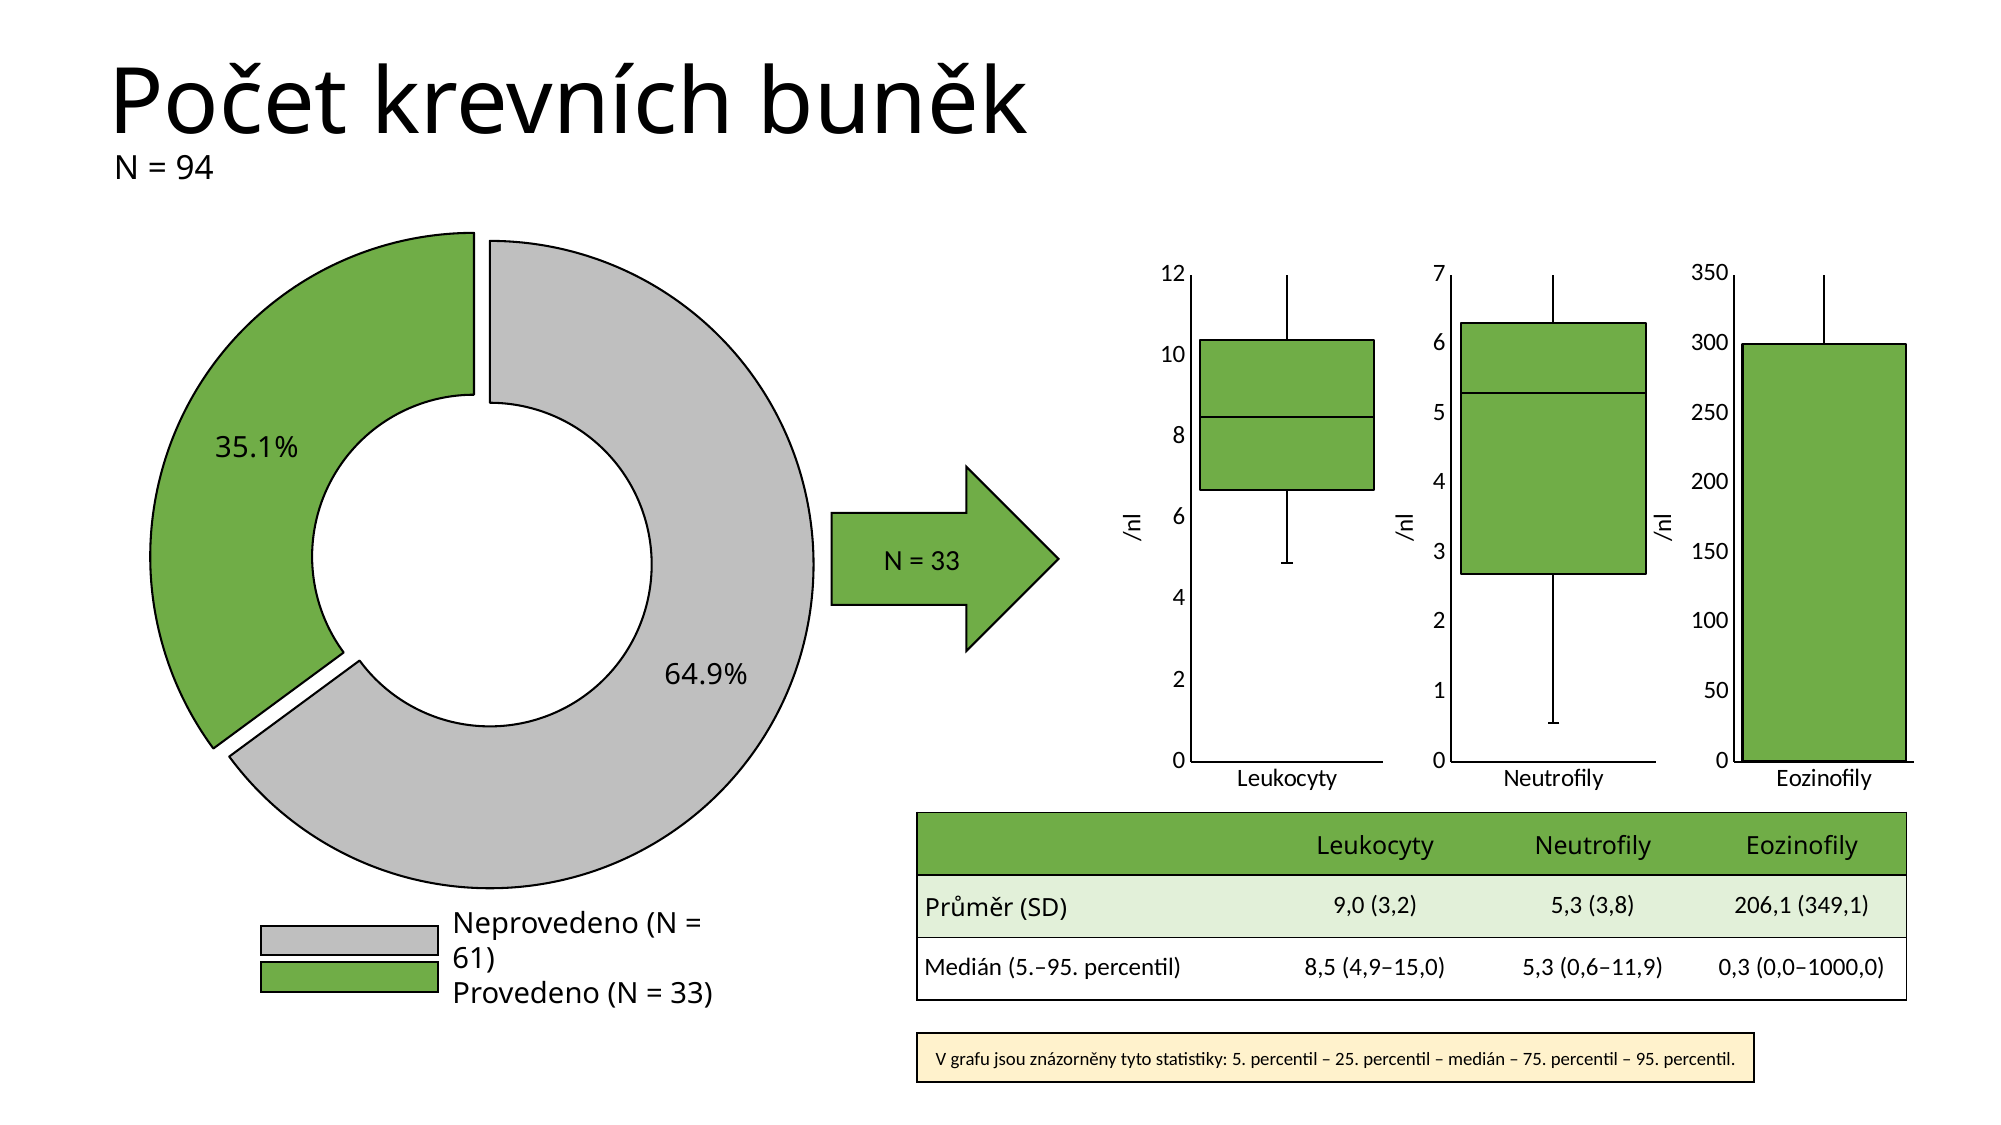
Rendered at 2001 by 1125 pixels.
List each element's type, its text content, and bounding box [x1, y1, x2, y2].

table_header Eozinofily [1697, 813, 1906, 874]
text_box N = 94 [98, 133, 250, 199]
table_cell 5,3 (0,6–11,9) [1488, 938, 1697, 999]
table_header Leukocyty [1262, 813, 1488, 874]
chart [98, 208, 859, 910]
chart [1087, 251, 1920, 805]
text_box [260, 899, 748, 1014]
table_cell 0,3 (0,0–1000,0) [1697, 938, 1906, 999]
table_cell 9,0 (3,2) [1262, 876, 1488, 937]
text_box N = 33 [859, 464, 1060, 654]
text_box V grafu jsou znázorněny tyto statistiky: 5. percentil – 25. percentil – medián – 75. percentil – 95. percentil. [916, 1032, 1755, 1083]
table_cell 206,1 (349,1) [1697, 876, 1906, 937]
table_cell Průměr (SD) [918, 876, 1262, 937]
table_cell 5,3 (3,8) [1488, 876, 1697, 937]
table_header [918, 813, 1262, 874]
table_header Neutrofily [1488, 813, 1697, 874]
table_cell Medián (5.–95. percentil) [918, 938, 1262, 999]
table_cell 8,5 (4,9–15,0) [1262, 938, 1488, 999]
title Počet krevních buněk [93, 30, 1907, 177]
